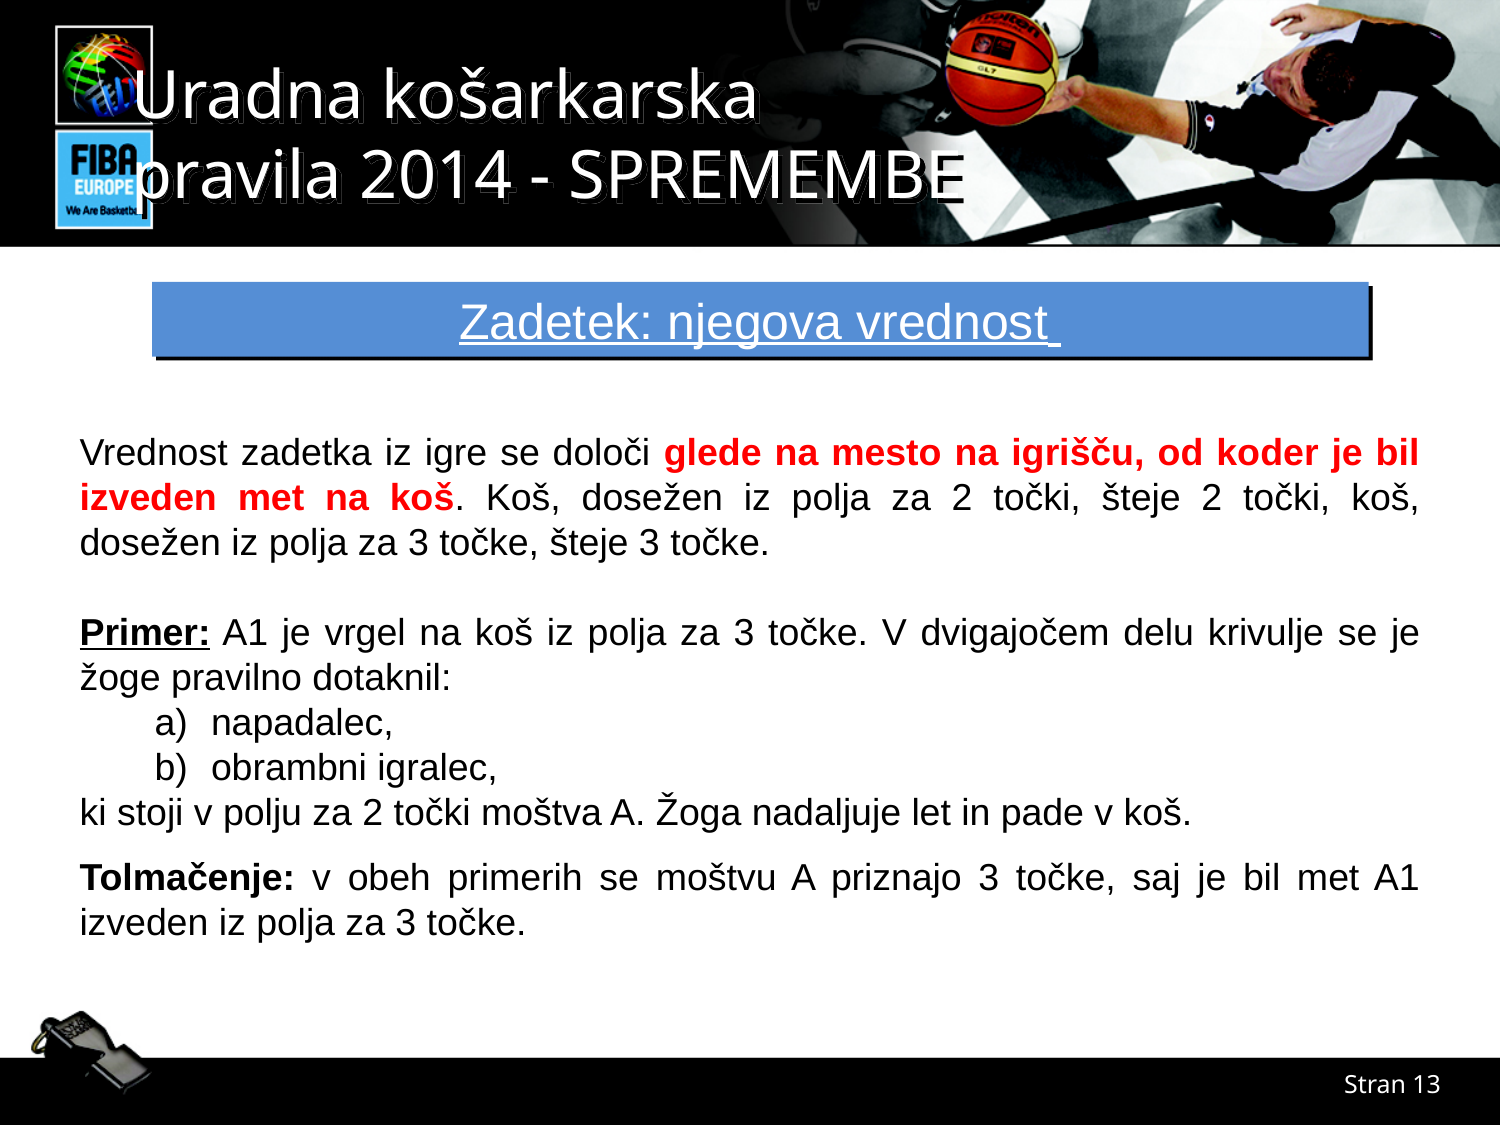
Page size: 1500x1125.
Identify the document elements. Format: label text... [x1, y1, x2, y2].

picture [0, 0, 1500, 1125]
text_box Vrednost zadetka iz igre se določi glede na mesto na igrišču, od koder je bil izveden met na koš. Koš, dosežen iz polja za 2 točki, šteje 2 točki, koš, dosežen iz polja za 3 točke, šteje 3 točke. Primer: A1 je vrgel na koš iz polja za 3 točke. V dvigajočem delu krivulje se je žoge pravilno dotaknil: napadalec, obrambni igralec, ki stoji v polju za 2 točki moštva A. Žoga nadaljuje let in pade v koš. Tolmačenje: v obeh primerih se moštvu A priznajo 3 točke, saj je bil met A1 izveden iz polja za 3 točke. [64, 420, 1436, 951]
text_box Zadetek: njegova vrednost [152, 281, 1369, 357]
